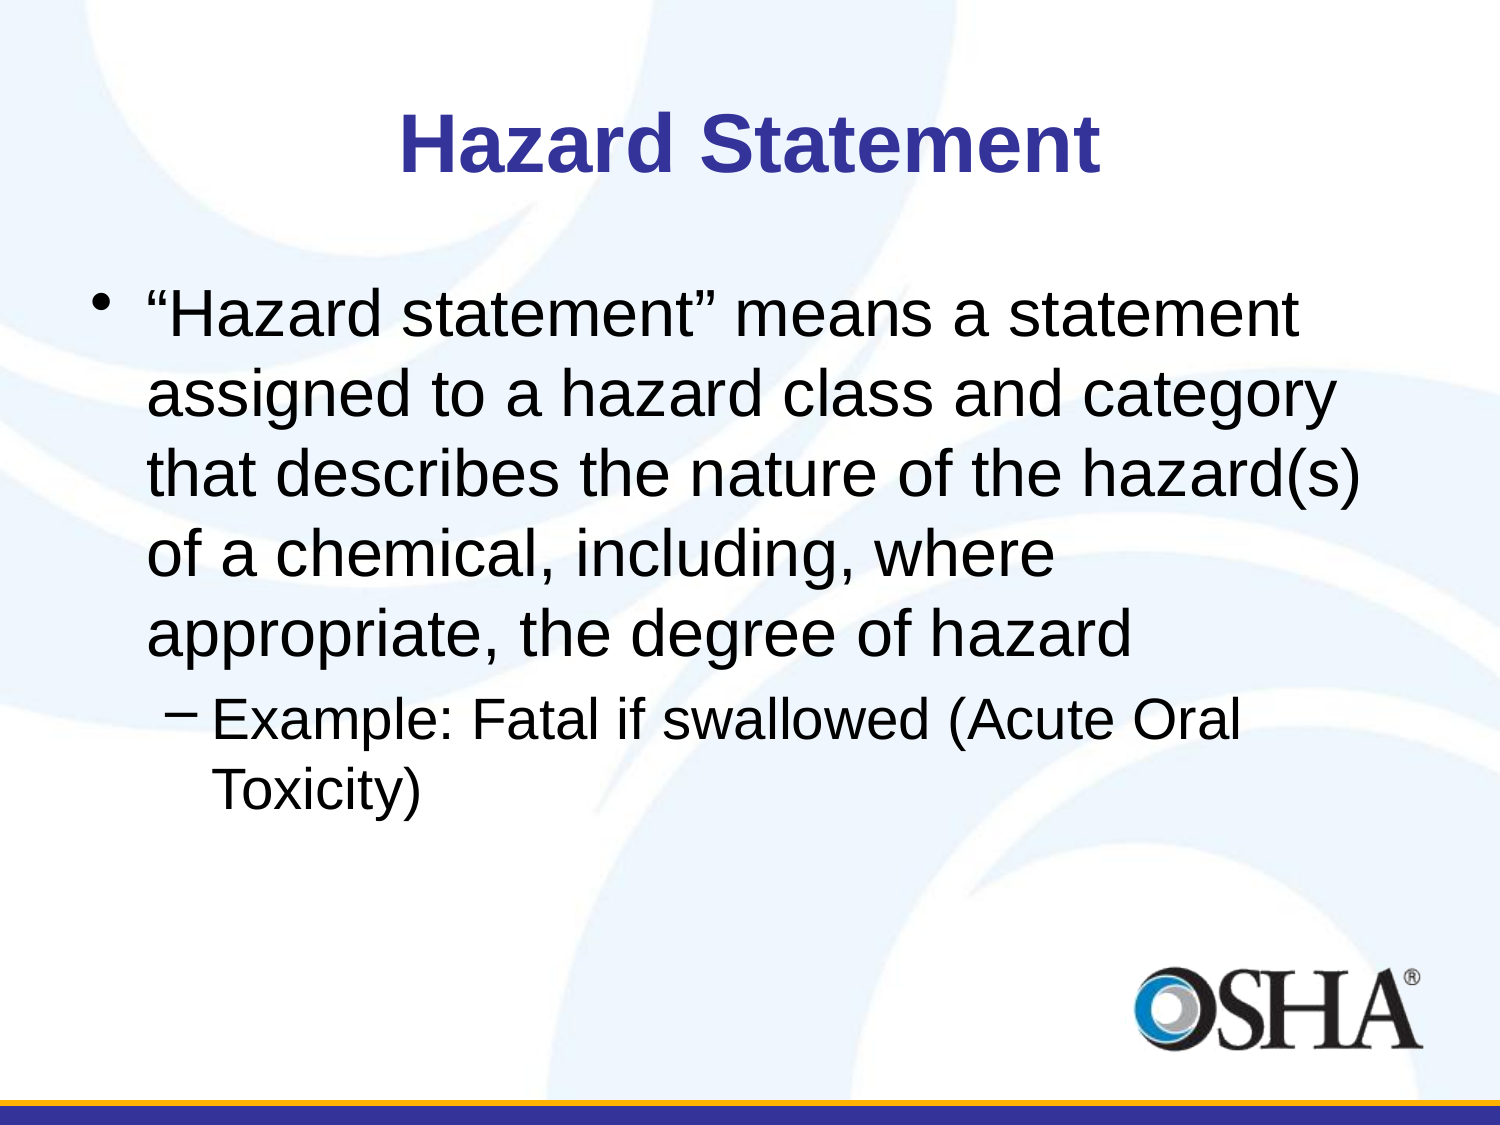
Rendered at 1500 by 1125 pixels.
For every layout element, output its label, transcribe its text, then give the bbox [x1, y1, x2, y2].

title Hazard Statement [75, 45, 1425, 233]
list “Hazard statement” means a statement assigned to a hazard class and category that describes the nature of the hazard(s) of a chemical, including, where appropriate, the degree of hazard Example: Fatal if swallowed (Acute Oral Toxicity) [75, 262, 1425, 988]
picture [0, 0, 1500, 1100]
